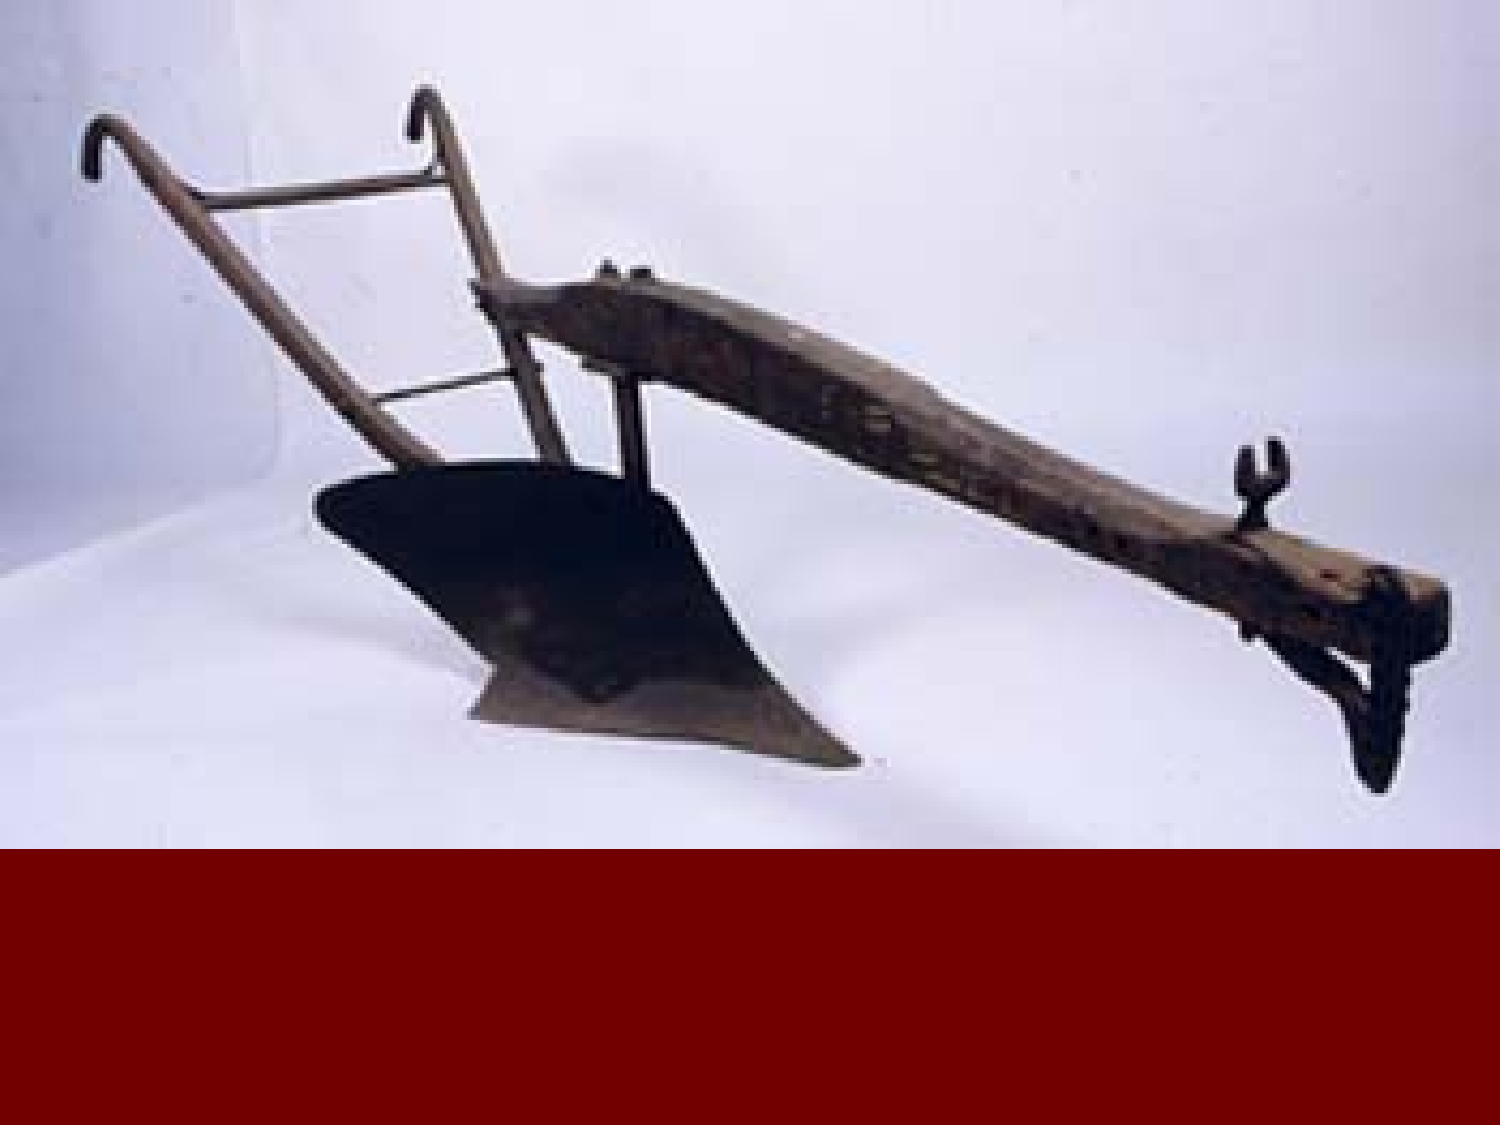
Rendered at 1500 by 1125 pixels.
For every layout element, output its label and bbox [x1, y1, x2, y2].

list [0, 0, 1500, 849]
